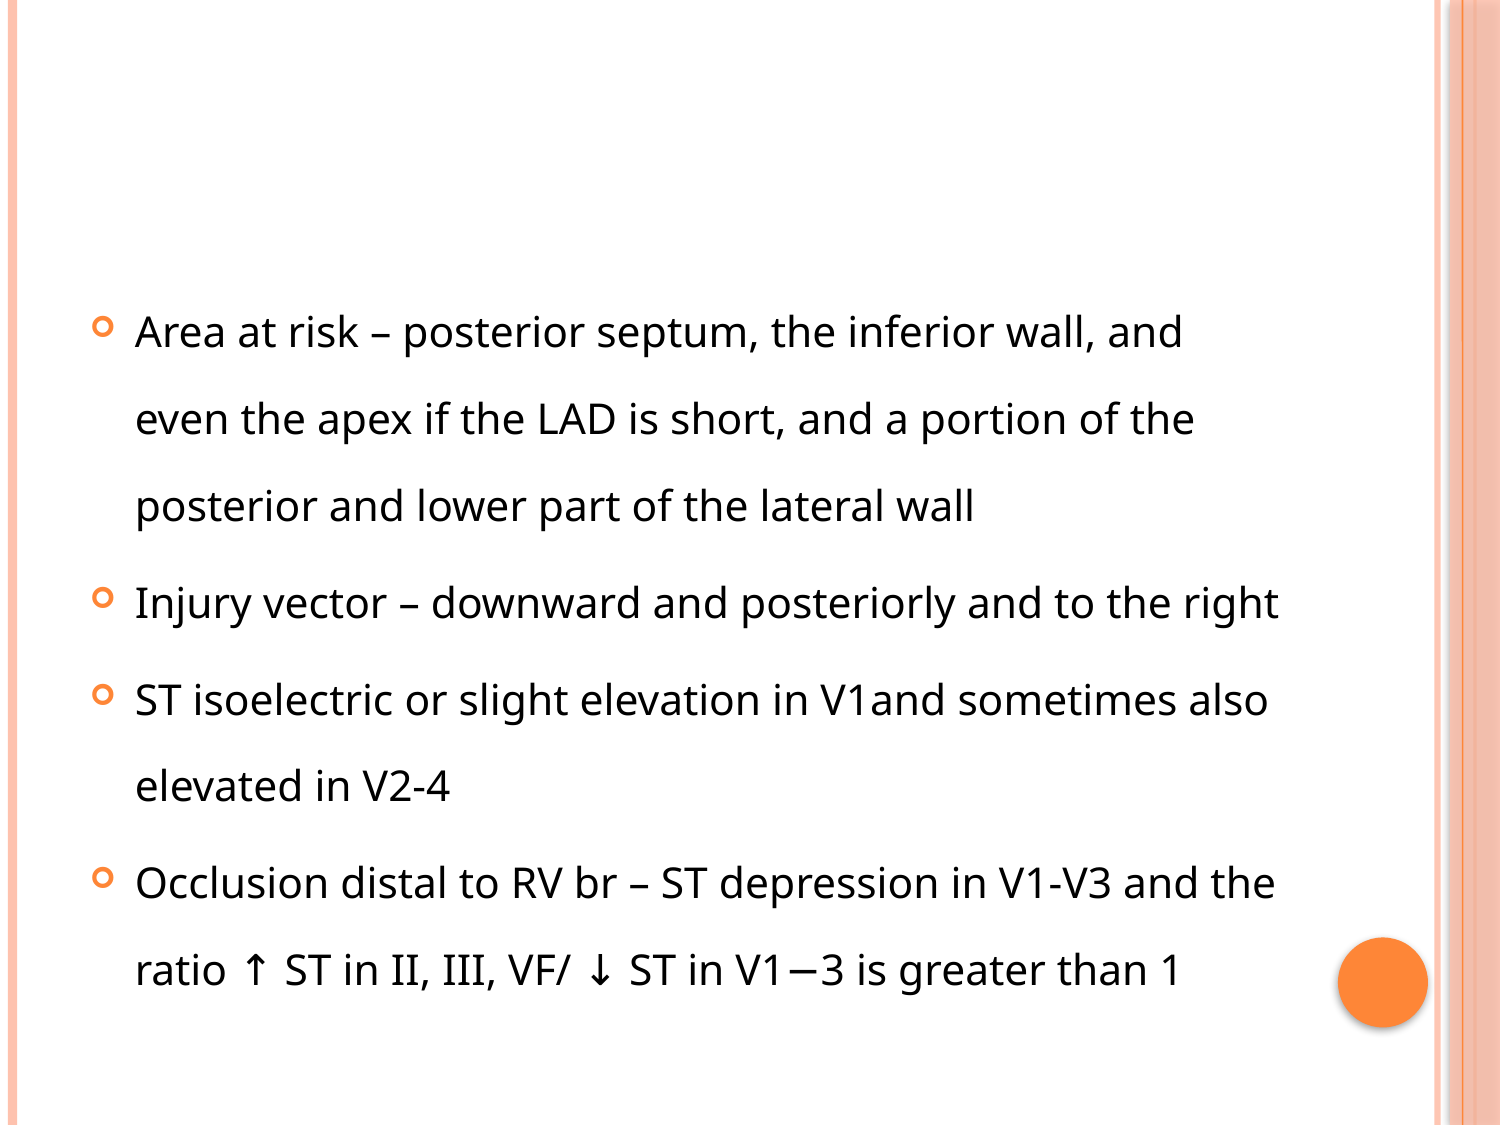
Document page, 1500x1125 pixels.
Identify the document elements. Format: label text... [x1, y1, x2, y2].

list Area at risk – posterior septum, the inferior wall, and even the apex if the LAD is short, and a portion of the posterior and lower part of the lateral wall Injury vector – downward and posteriorly and to the right ST isoelectric or slight elevation in V1and sometimes also elevated in V2-4 Occlusion distal to RV br – ST depression in V1-V3 and the ratio ↑ ST in II, III, VF/ ↓ ST in V1−3 is greater than 1 [75, 262, 1300, 1062]
